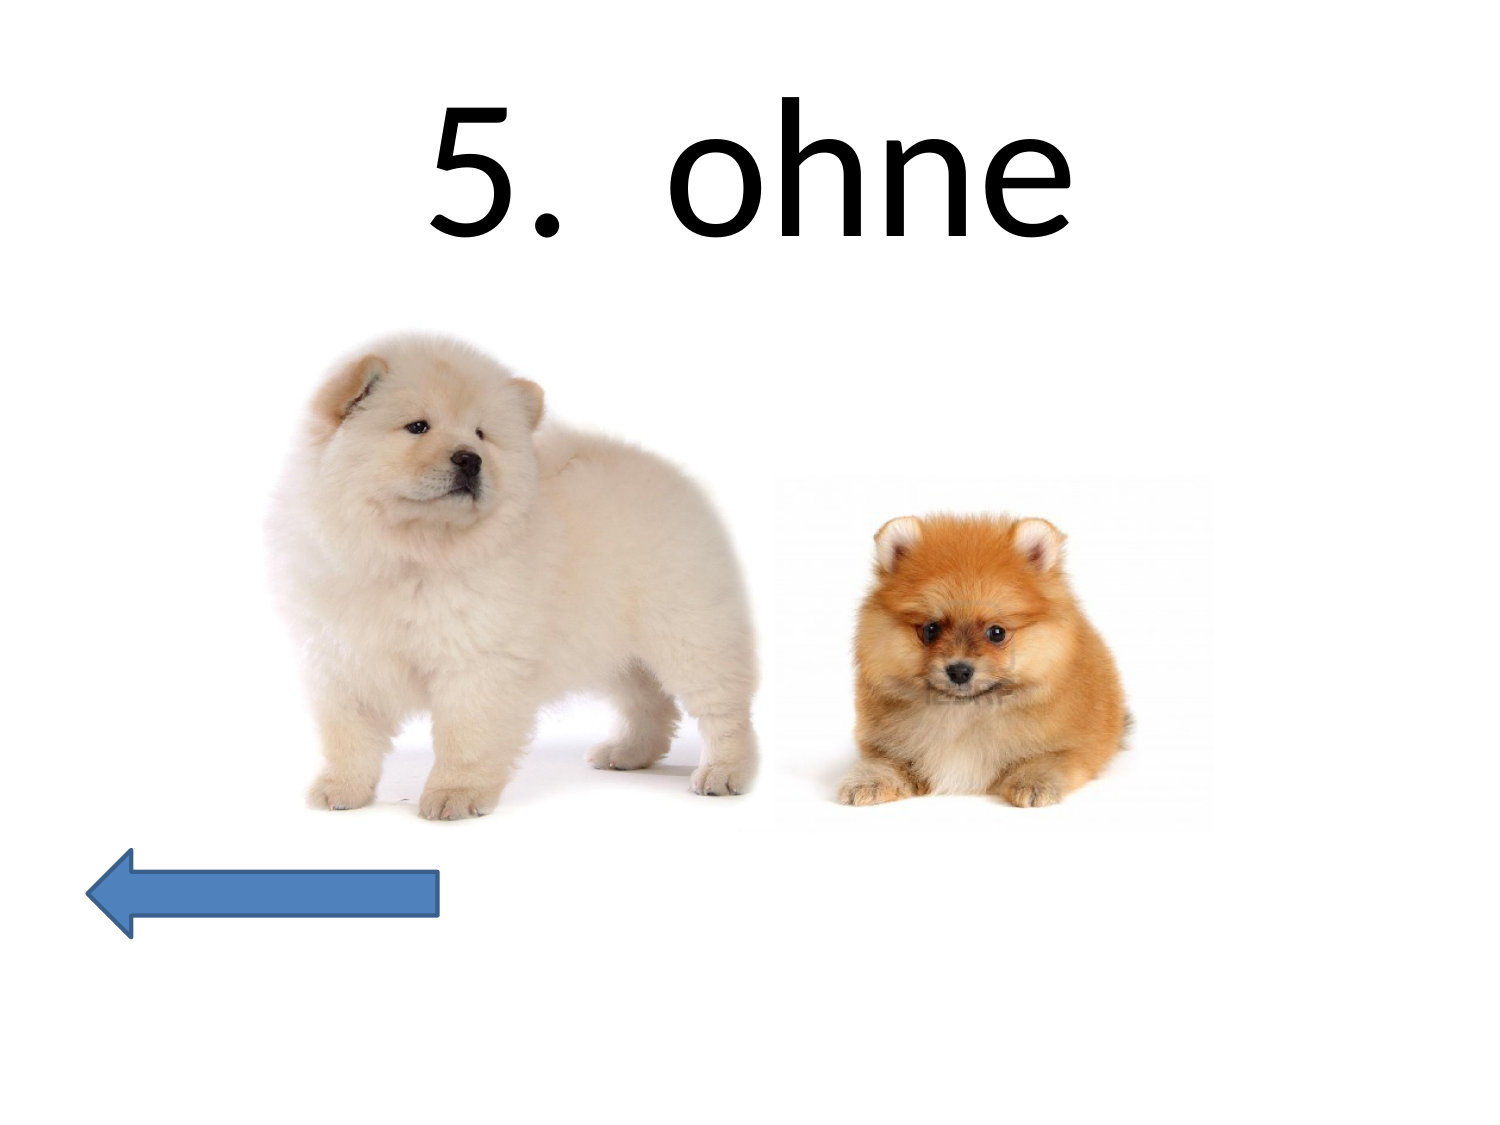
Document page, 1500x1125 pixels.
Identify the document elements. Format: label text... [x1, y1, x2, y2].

picture [262, 297, 1213, 833]
text_box [85, 847, 440, 940]
title 5. ohne [75, 37, 1425, 275]
